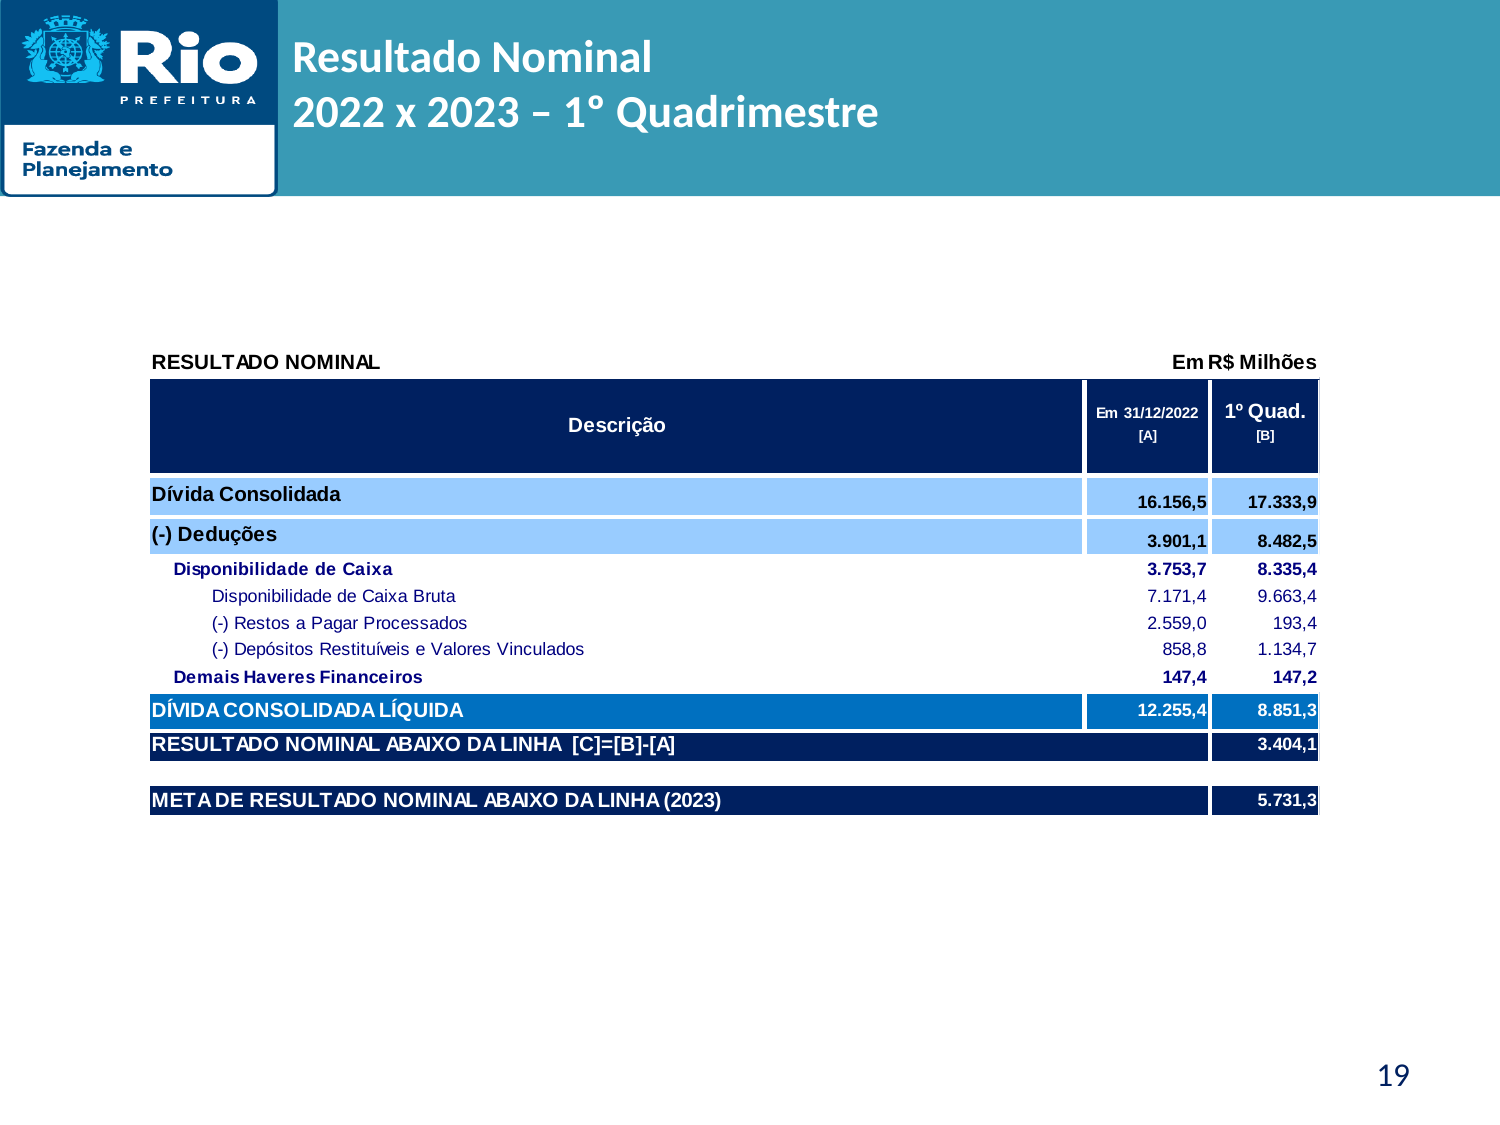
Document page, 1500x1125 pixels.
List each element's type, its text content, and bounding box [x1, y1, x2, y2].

slide_number 19 [1074, 1042, 1425, 1103]
text_box [282, 0, 1500, 197]
text_box Resultado Nominal 2022 x 2023 – 1º Quadrimestre [281, 19, 1499, 199]
picture [147, 337, 1322, 817]
picture [0, 0, 278, 197]
